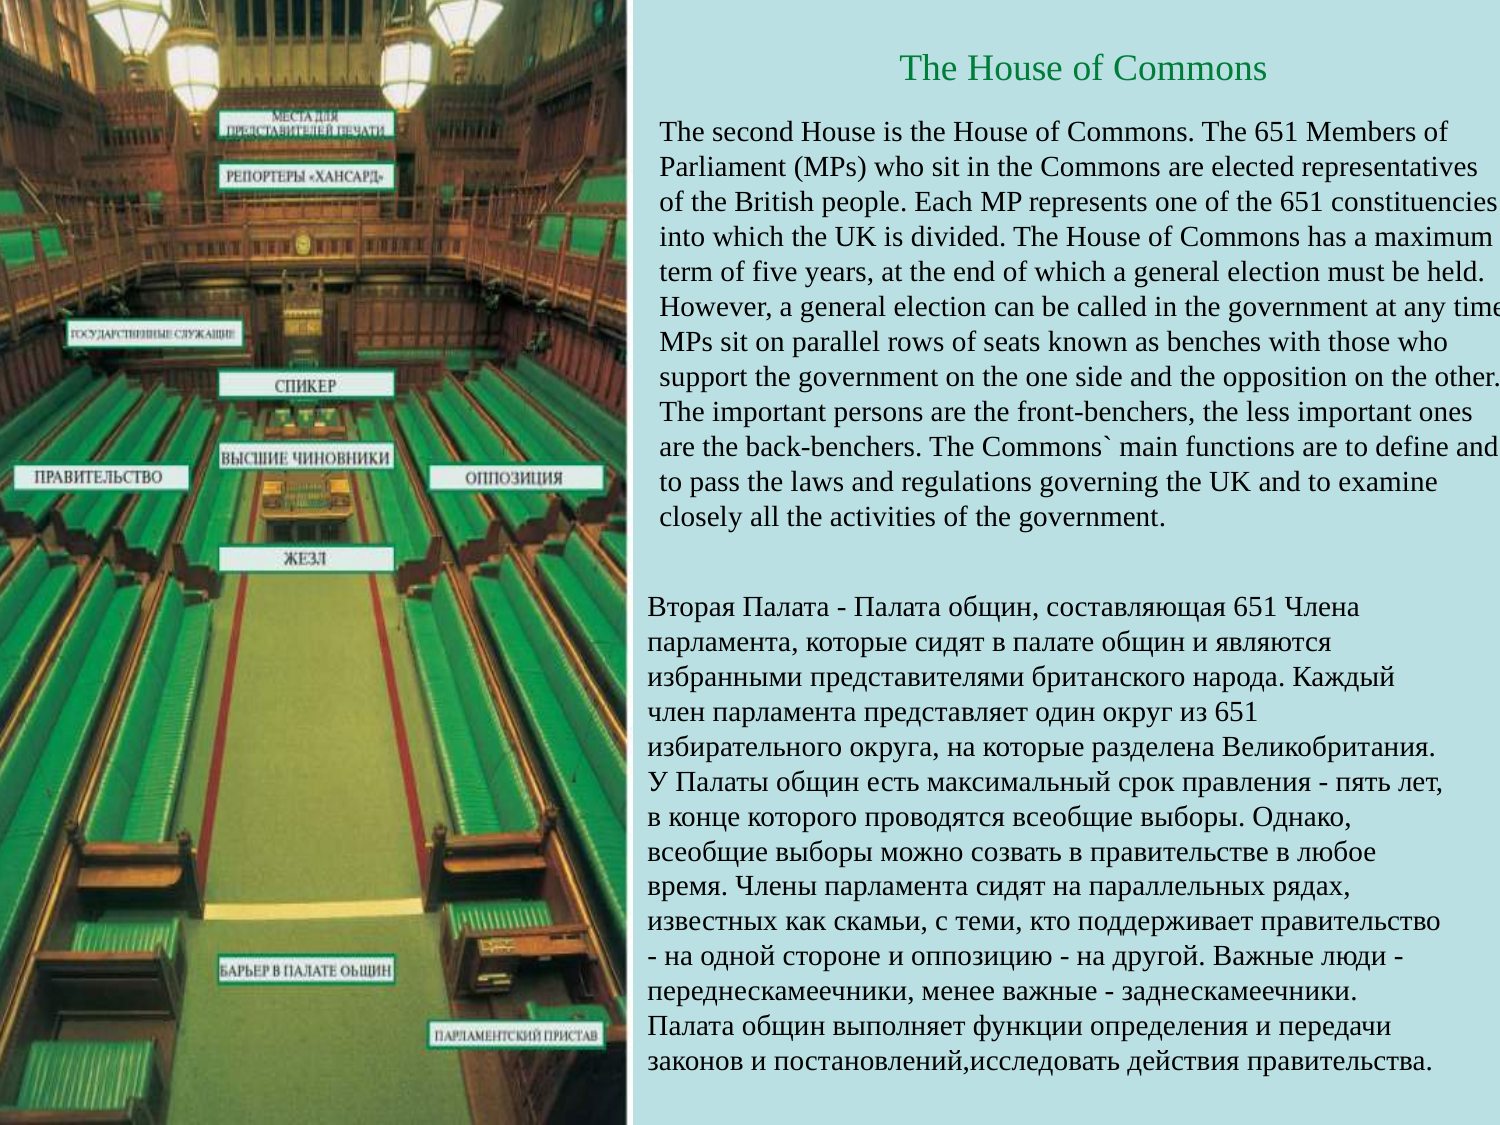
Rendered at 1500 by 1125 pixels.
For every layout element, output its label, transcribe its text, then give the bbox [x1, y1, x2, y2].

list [0, 0, 633, 1125]
text_box The second House is the House of Commons. The 651 Members of Parliament (MPs) who sit in the Commons are elected representatives of the British people. Each MP represents one of the 651 constituencies into which the UK is divided. The House of Commons has a maximum term of five years, at the end of which a general election must be held. However, a general election can be called in the government at any time. MPs sit on parallel rows of seats known as benches with those who support the government on the one side and the opposition on the other. The important persons are the front-benchers, the less important ones are the back-benchers. The Commons` main functions are to define and to pass the laws and regulations governing the UK and to examine closely all the activities of the government. [644, 105, 1500, 540]
text_box The House of Commons [875, 35, 1283, 95]
text_box Вторая Палата - Палата общин, составляющая 651 Члена парламента, которые сидят в палате общин и являются избранными представителями британского народа. Каждый член парламента представляет один округ из 651 избирательного округа, на которые разделена Великобритания. У Палаты общин есть максимальный срок правления - пять лет, в конце которого проводятся всеобщие выборы. Однако, всеобщие выборы можно созвать в правительстве в любое время. Члены парламента сидят на параллельных рядах, известных как скамьи, с теми, кто поддерживает правительство - на одной стороне и оппозицию - на другой. Важные люди - переднескамеечники, менее важные - заднескамеечники. Палата общин выполняет функции определения и передачи законов и постановлений,исследовать действия правительства. [638, 579, 1465, 1084]
